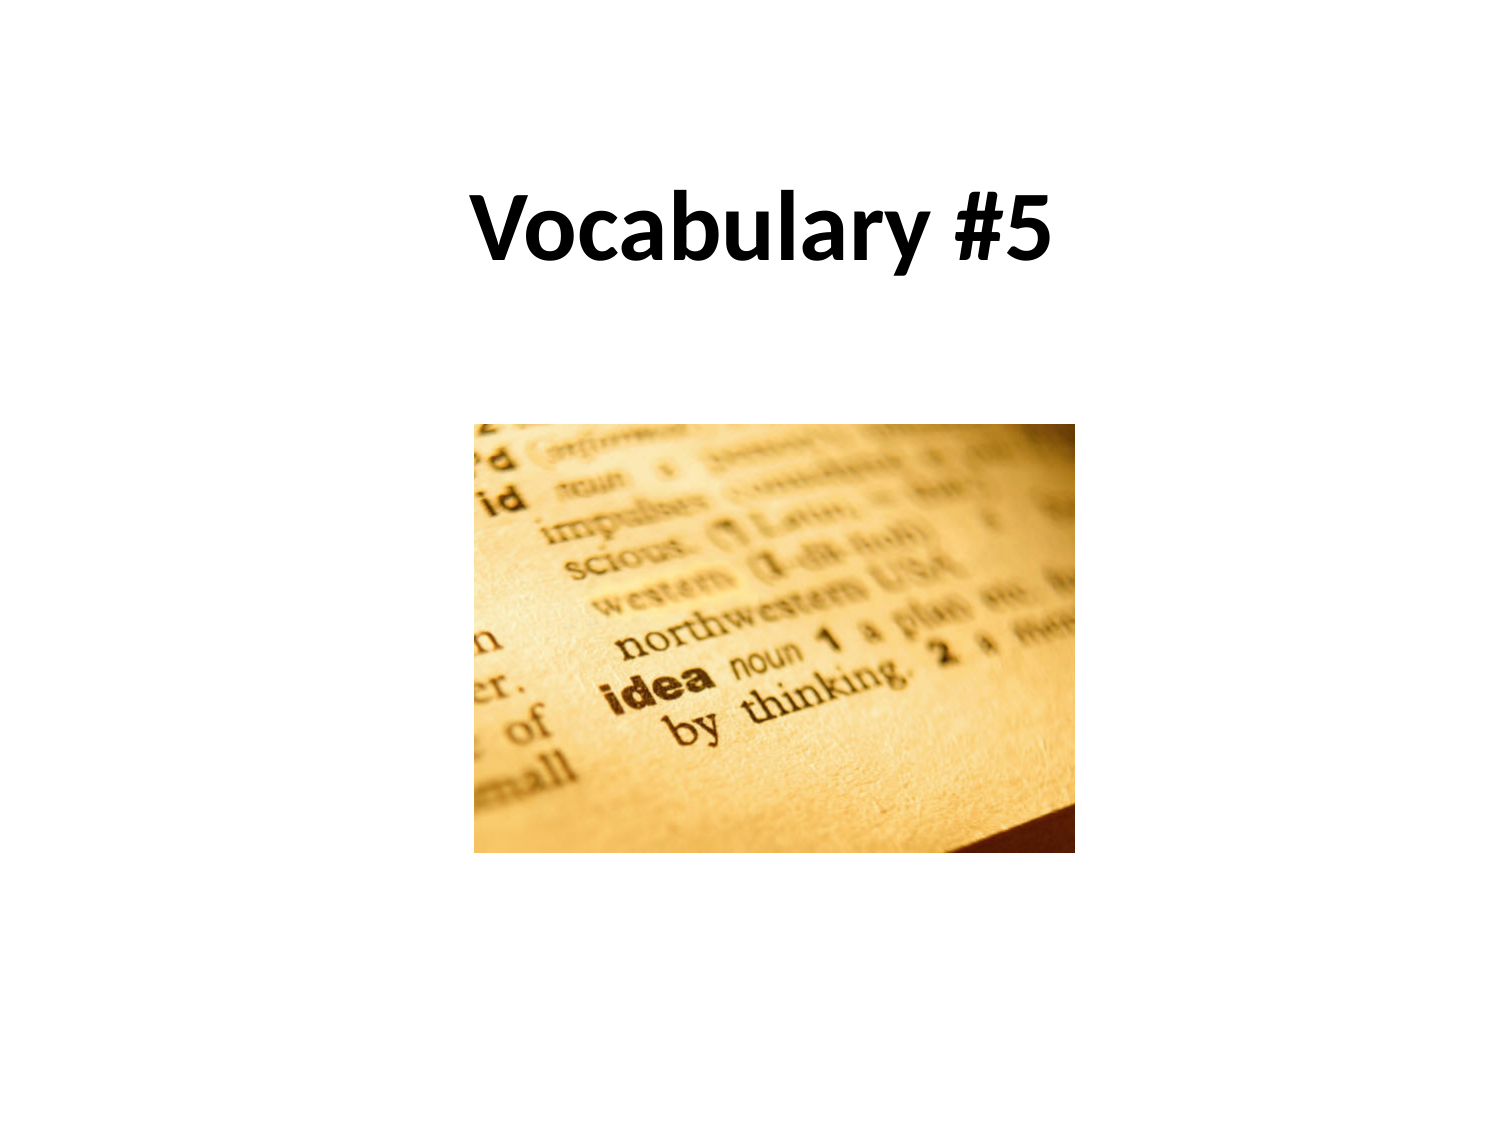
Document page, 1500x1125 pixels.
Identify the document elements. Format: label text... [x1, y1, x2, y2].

title Vocabulary #5 [125, 99, 1400, 342]
picture [474, 424, 1076, 854]
